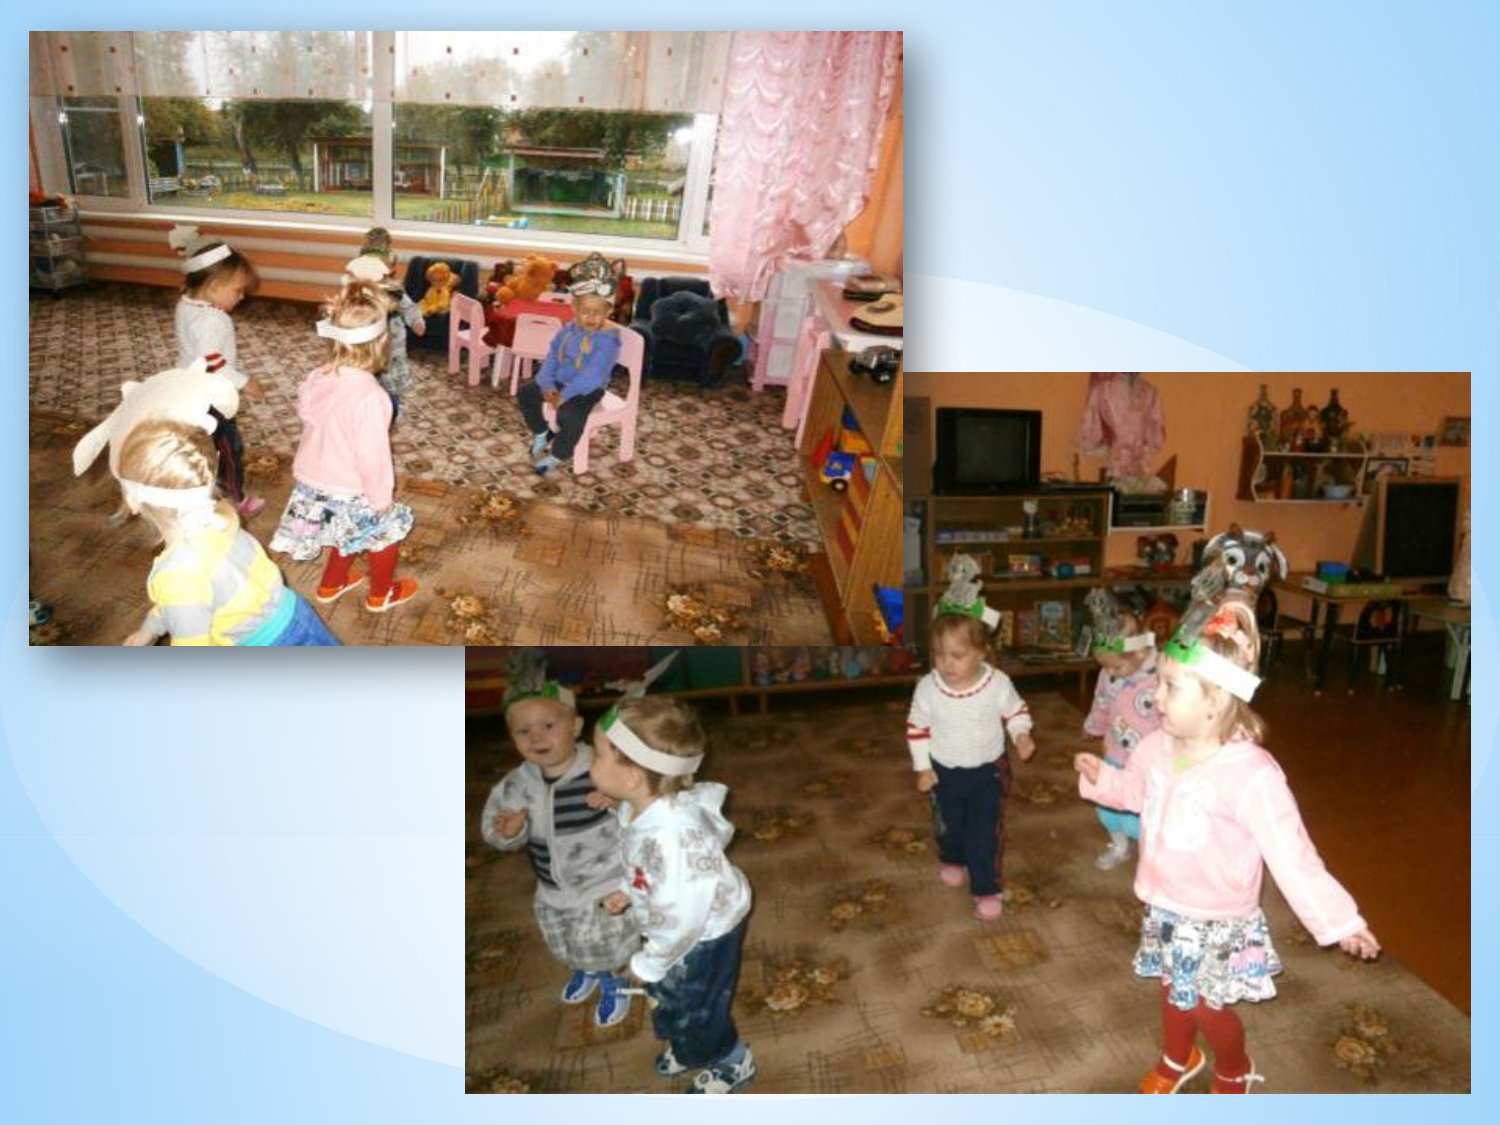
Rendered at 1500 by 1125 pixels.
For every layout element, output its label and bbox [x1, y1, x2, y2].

picture [465, 371, 1472, 1095]
picture [28, 31, 903, 647]
